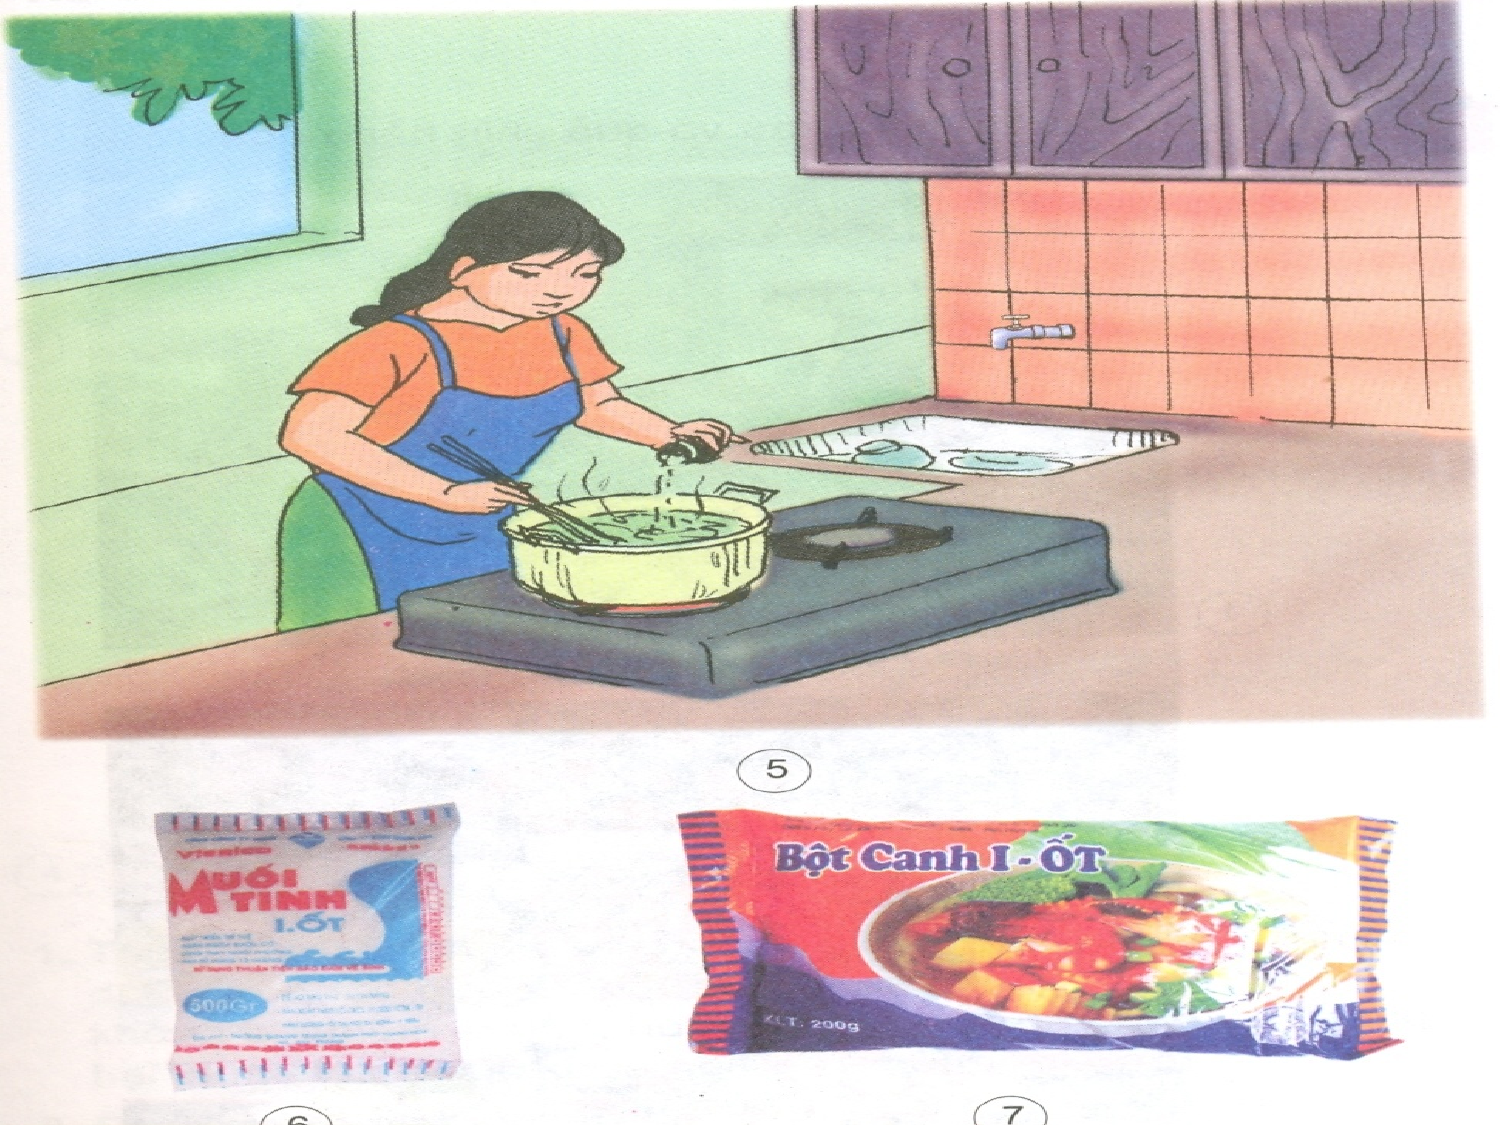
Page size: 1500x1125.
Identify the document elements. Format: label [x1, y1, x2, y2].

list [0, 0, 1500, 1125]
